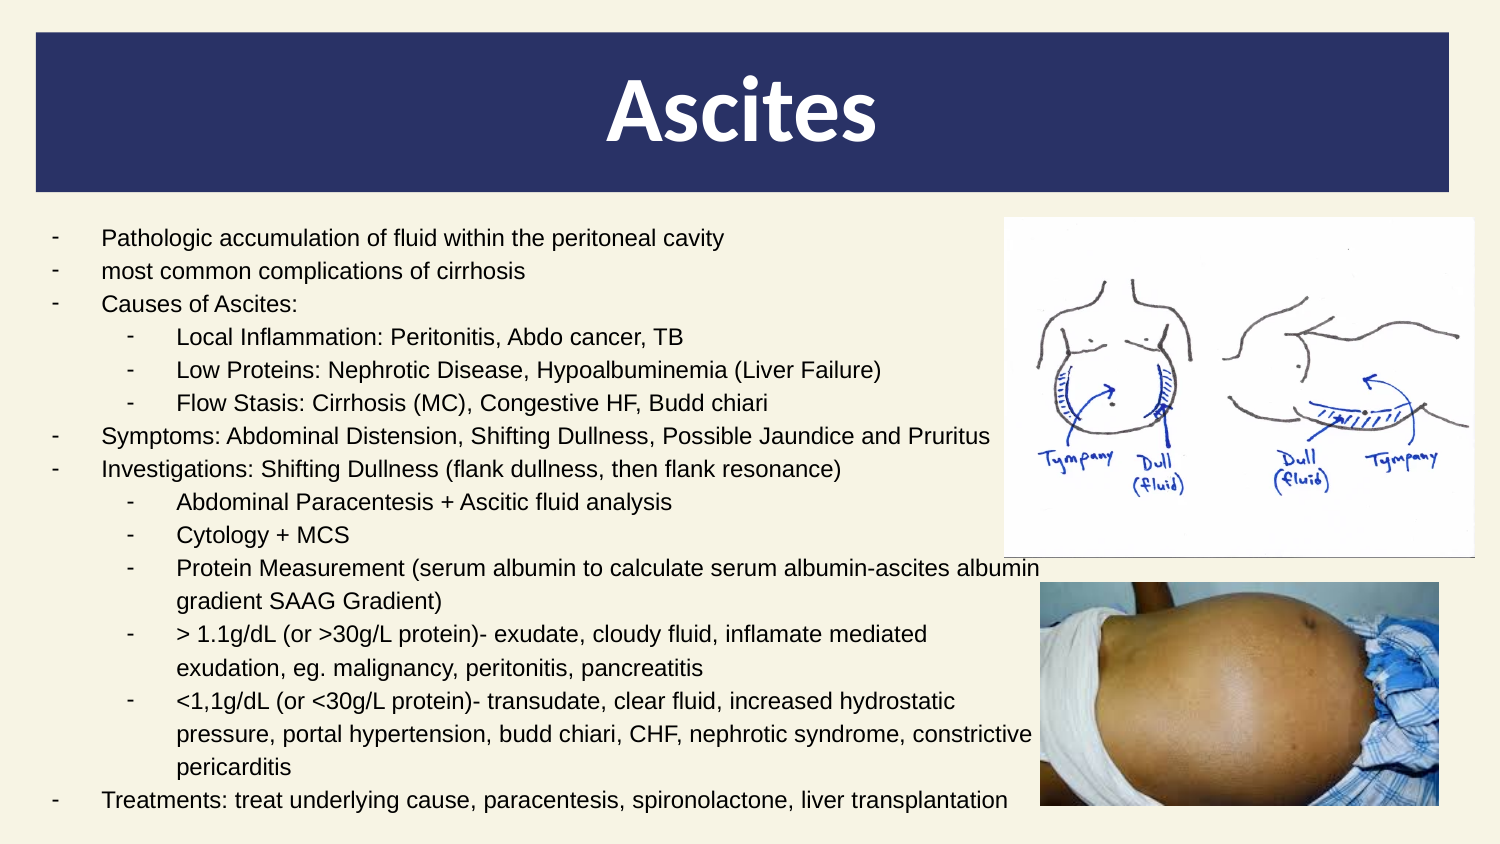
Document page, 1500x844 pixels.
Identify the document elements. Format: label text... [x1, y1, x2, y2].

picture [1040, 582, 1440, 807]
picture [1004, 216, 1476, 559]
title Ascites [35, 32, 1449, 193]
text_box Pathologic accumulation of fluid within the peritoneal cavity most common complications of cirrhosis Causes of Ascites: Local Inflammation: Peritonitis, Abdo cancer, TB Low Proteins: Nephrotic Disease, Hypoalbuminemia (Liver Failure) Flow Stasis: Cirrhosis (MC), Congestive HF, Budd chiari Symptoms: Abdominal Distension, Shifting Dullness, Possible Jaundice and Pruritus Investigations: Shifting Dullness (flank dullness, then flank resonance) Abdominal Paracentesis + Ascitic fluid analysis Cytology + MCS Protein Measurement (serum albumin to calculate serum albumin-ascites albumin gradient SAAG Gradient) > 1.1g/dL (or >30g/L protein)- exudate, cloudy fluid, inflamate mediated exudation, eg. malignancy, peritonitis, pancreatitis <1,1g/dL (or <30g/L protein)- transudate, clear fluid, increased hydrostatic pressure, portal hypertension, budd chiari, CHF, nephrotic syndrome, constrictive pericarditis Treatments: treat underlying cause, paracentesis, spironolactone, liver transplantation [11, 202, 1056, 829]
